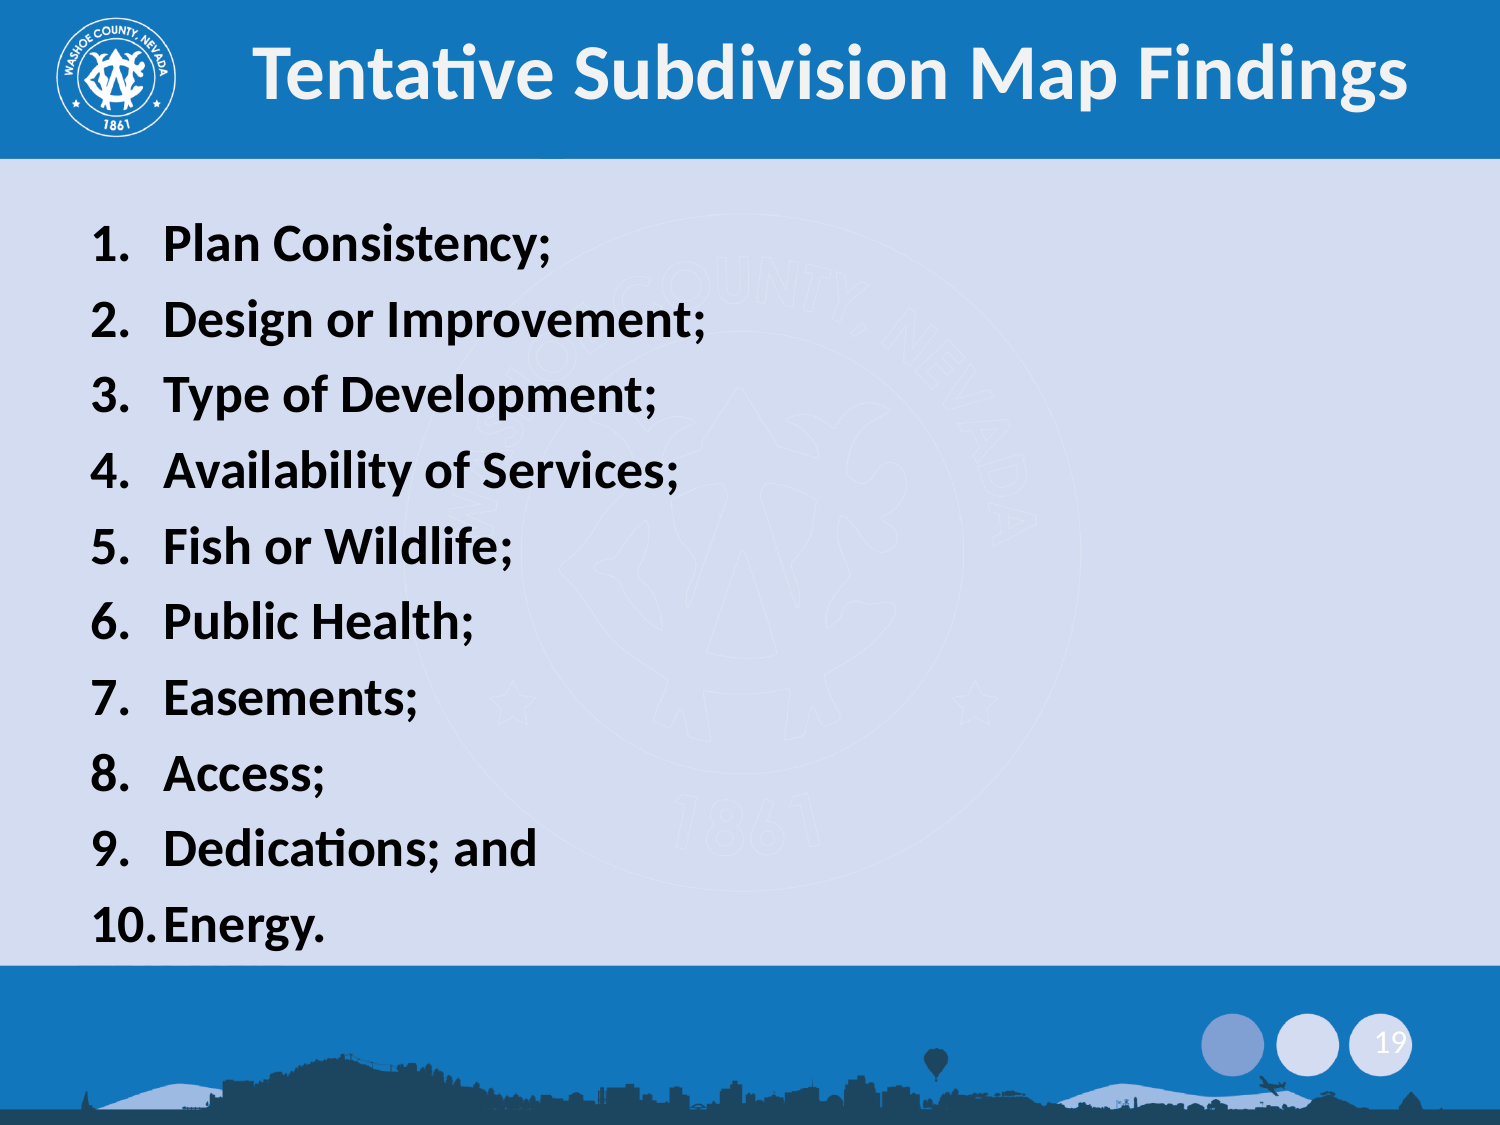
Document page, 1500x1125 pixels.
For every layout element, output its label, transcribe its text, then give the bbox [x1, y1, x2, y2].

list Plan Consistency; Design or Improvement; Type of Development; Availability of Services; Fish or Wildlife; Public Health; Easements; Access; Dedications; and Energy. [75, 200, 1425, 963]
title Tentative Subdivision Map Findings [137, 12, 1500, 150]
picture [0, 0, 1500, 1125]
